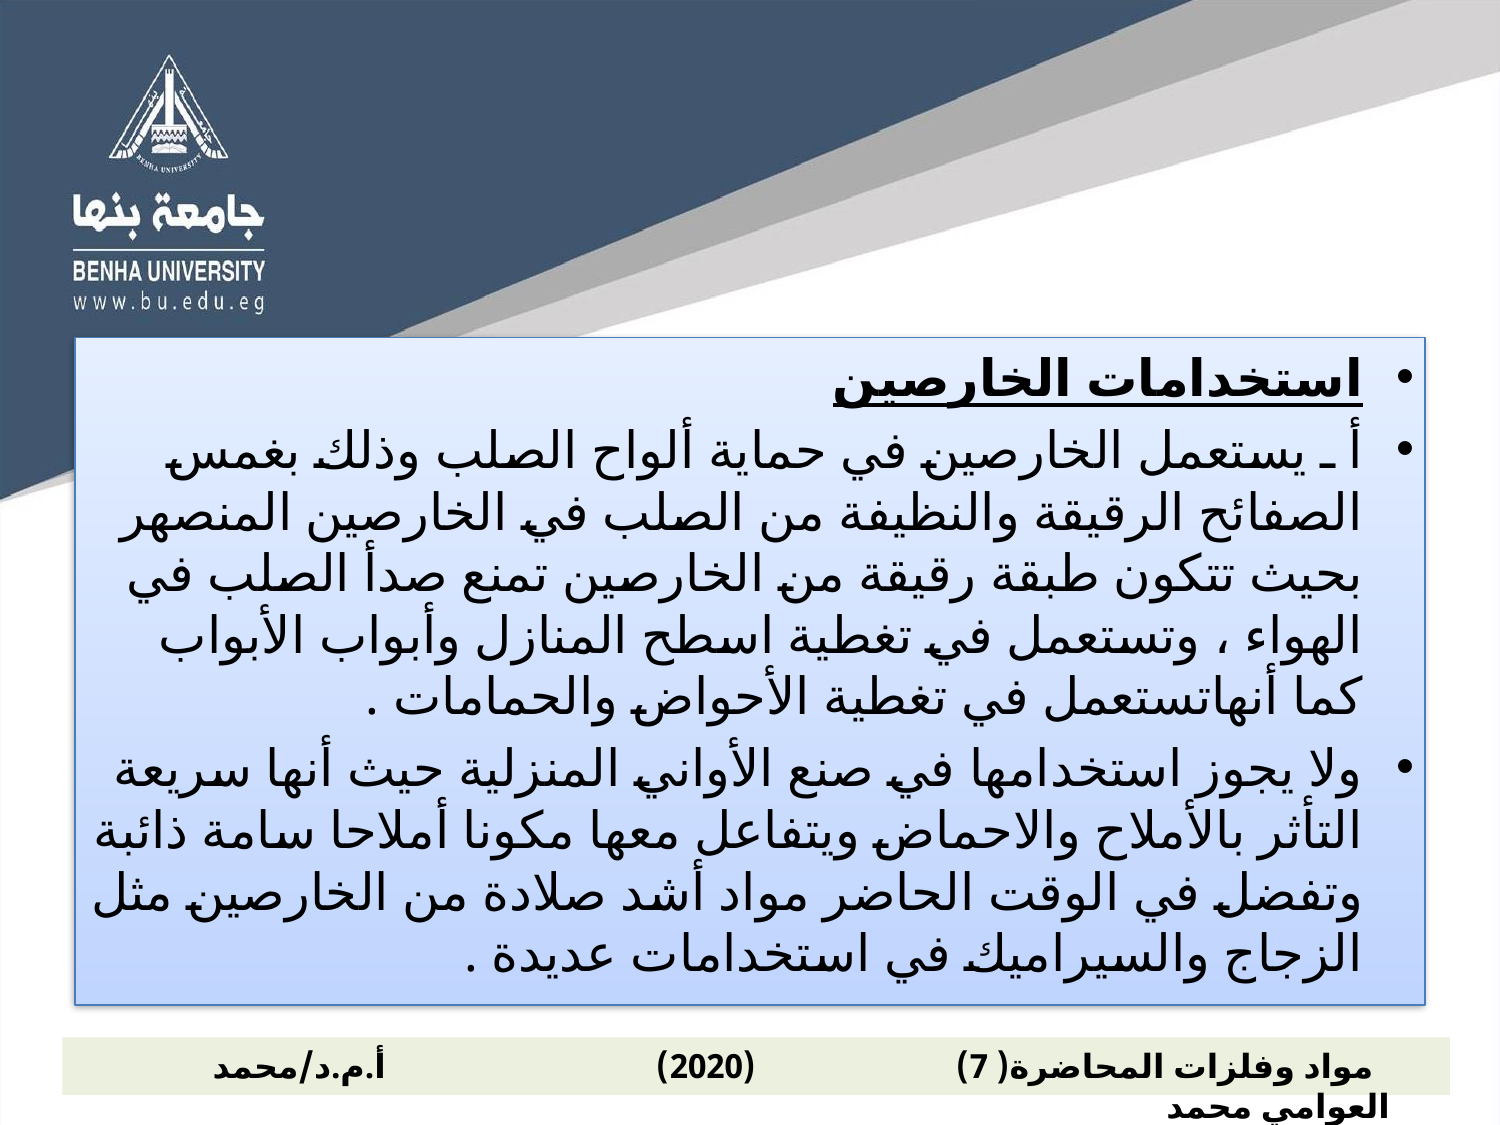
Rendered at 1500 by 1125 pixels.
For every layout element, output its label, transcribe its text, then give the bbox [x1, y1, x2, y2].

list استخدامات الخارصين أ ـ يستعمل الخارصين في حماية ألواح الصلب وذلك بغمس الصفائح الرقيقة والنظيفة من الصلب في الخارصين المنصهر بحيث تتكون طبقة رقيقة من الخارصين تمنع صدأ الصلب في الهواء ، وتستعمل في تغطية اسطح المنازل وأبواب الأبواب كما أنهاتستعمل في تغطية الأحواض والحمامات . ولا يجوز استخدامها في صنع الأواني المنزلية حيث أنها سريعة التأثر بالأملاح والاحماض ويتفاعل معها مكونا أملاحا سامة ذائبة وتفضل في الوقت الحاضر مواد أشد صلادة من الخارصين مثل الزجاج والسيراميك في استخدامات عديدة . [74, 337, 1426, 1006]
text_box مواد وفلزات المحاضرة( 7) (2020) أ.م.د/محمد العوامي محمد [62, 1037, 1450, 1095]
picture [0, 0, 1500, 1125]
